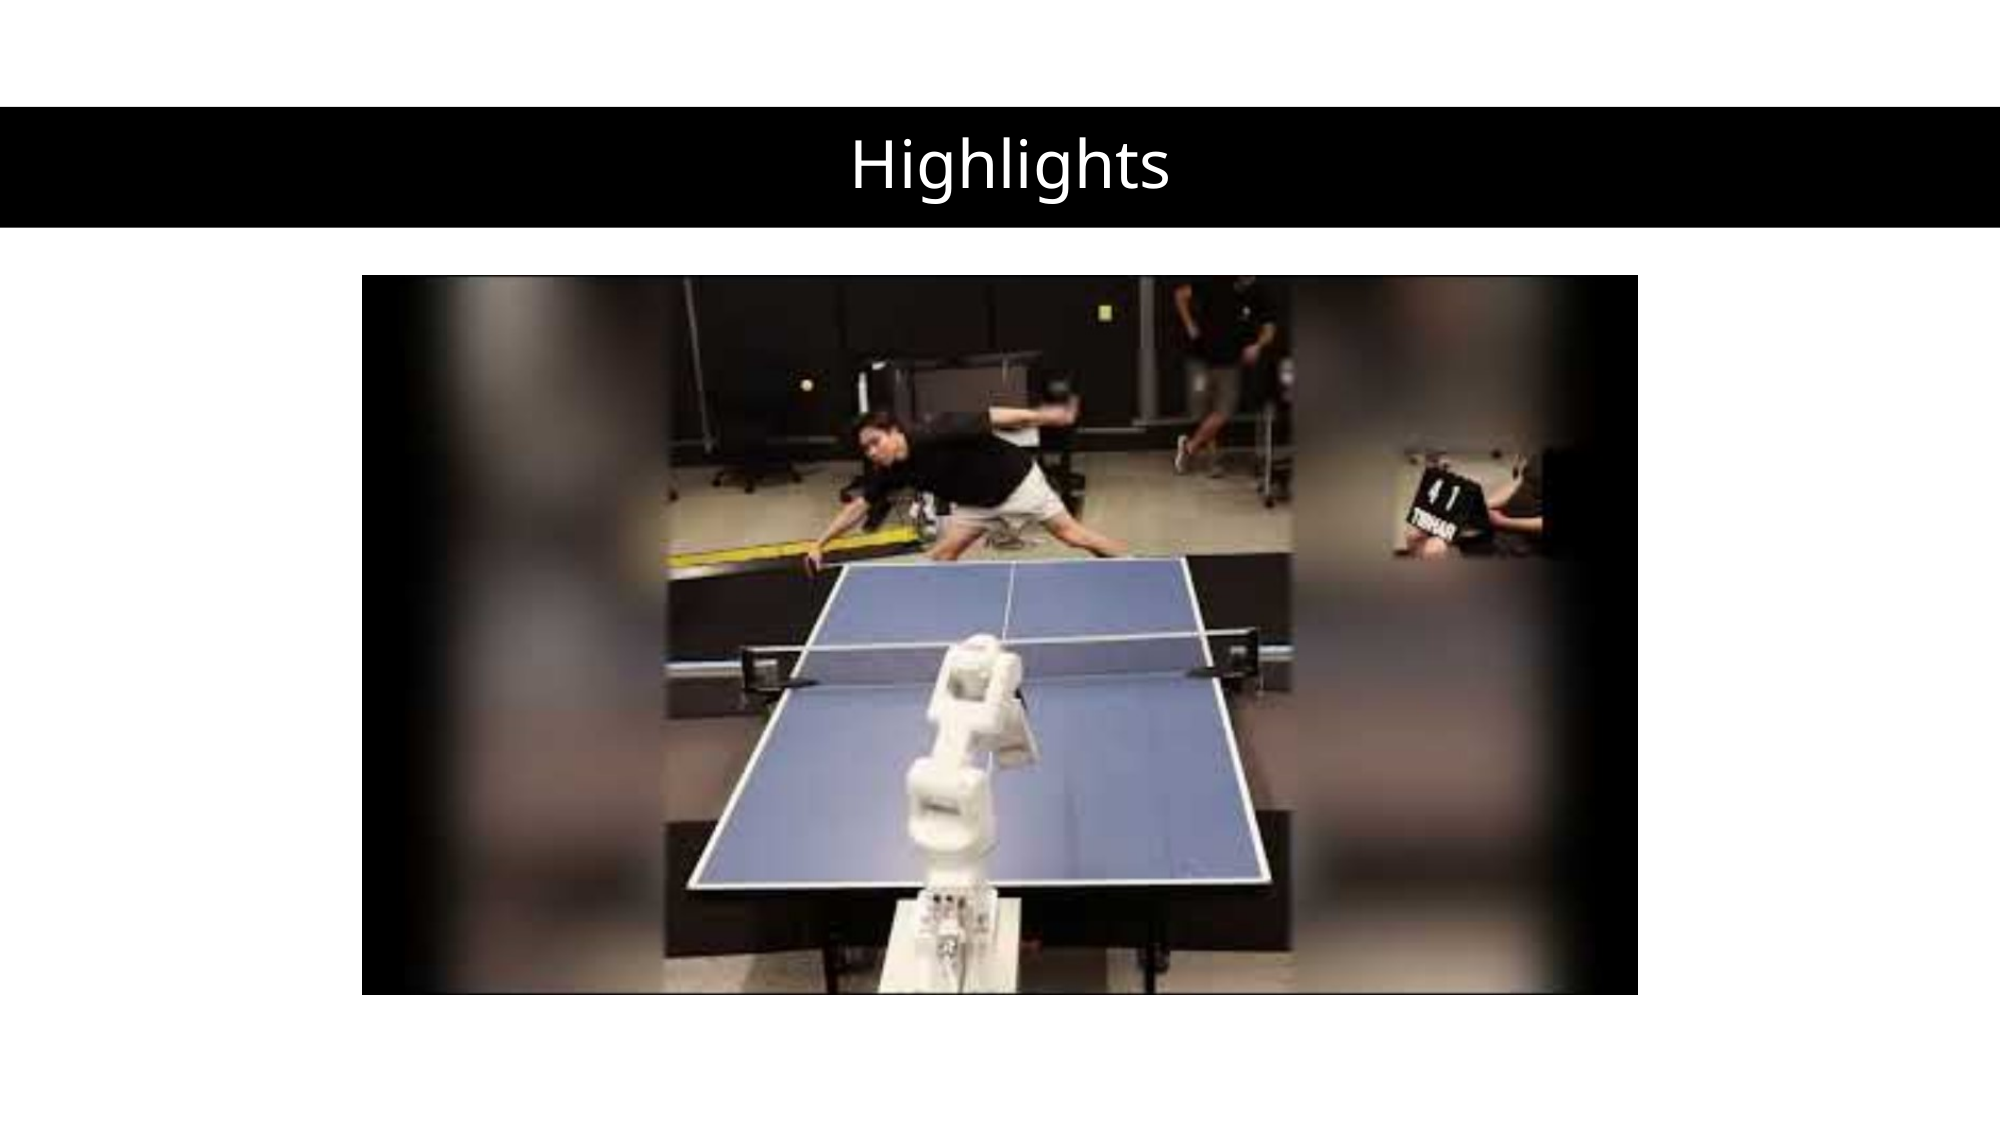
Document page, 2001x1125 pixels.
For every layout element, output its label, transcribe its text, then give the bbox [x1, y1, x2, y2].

title Highlights [91, 105, 1931, 228]
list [361, 274, 1639, 997]
text_box [0, 105, 2000, 229]
